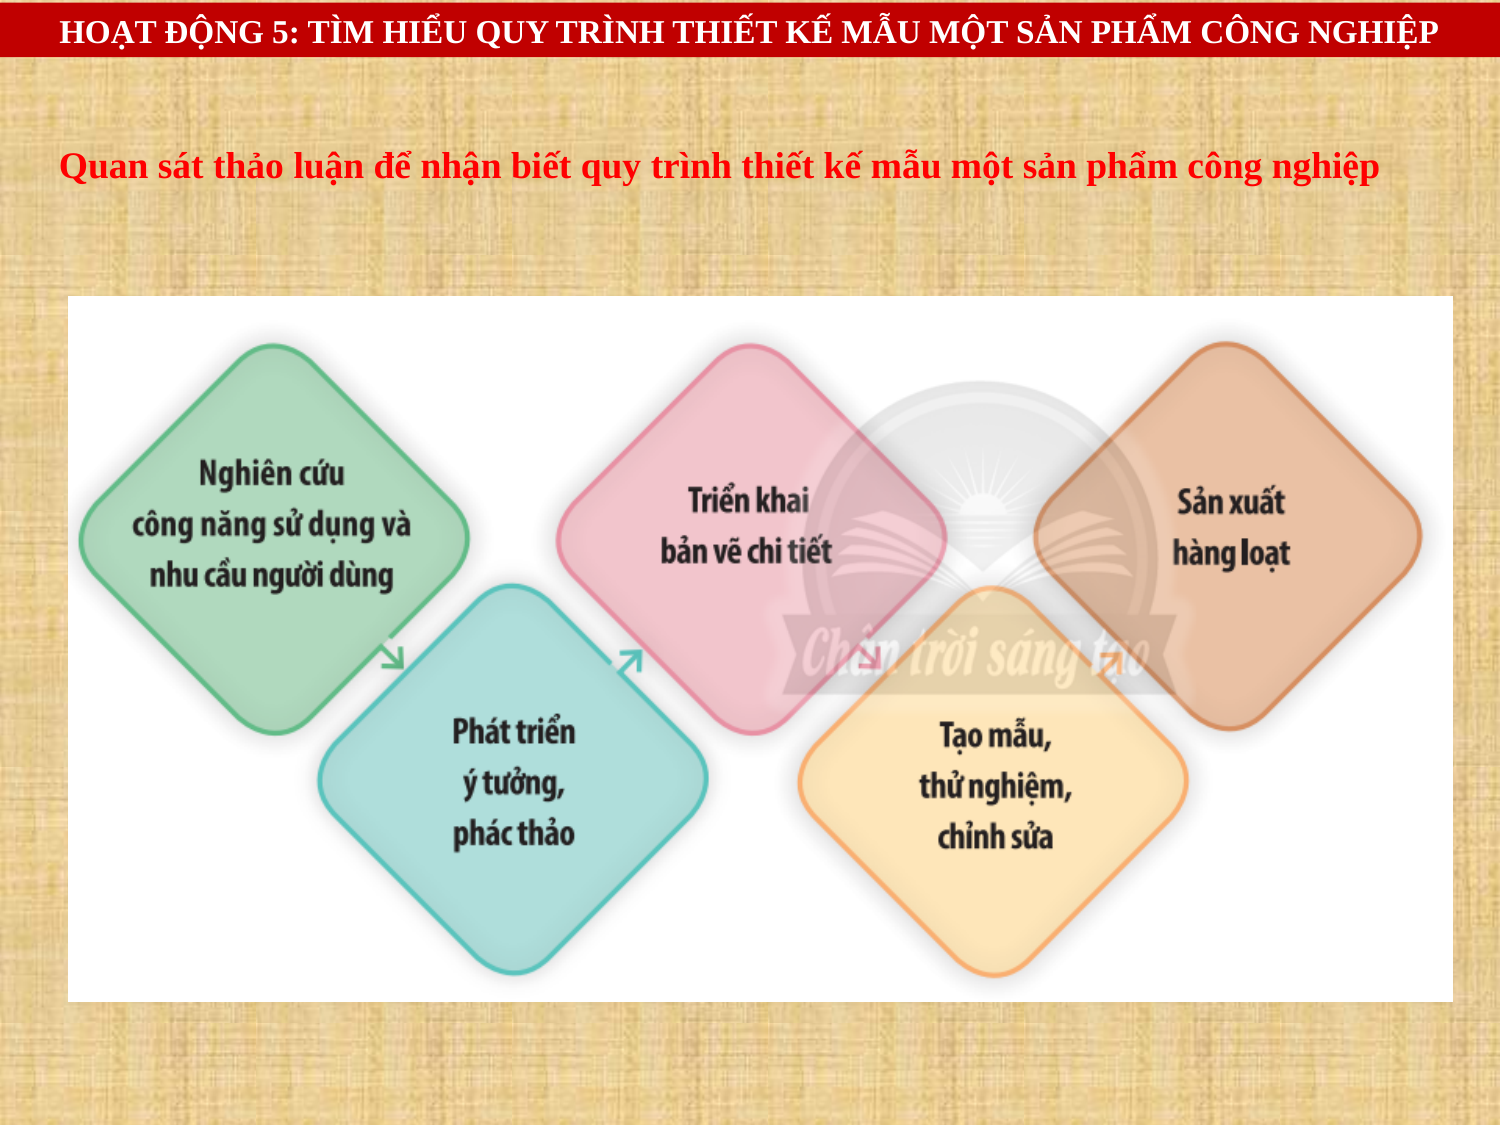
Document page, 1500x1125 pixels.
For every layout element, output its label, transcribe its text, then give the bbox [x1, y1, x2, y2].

text_box HOẠT ĐỘNG 5: TÌM HIỂU QUY TRÌNH THIẾT KẾ MẪU MỘT SẢN PHẨM CÔNG NGHIỆP [0, 2, 1500, 58]
text_box Quan sát thảo luận để nhận biết quy trình thiết kế mẫu một sản phẩm công nghiệp [44, 133, 1396, 194]
picture [0, 58, 1500, 1125]
